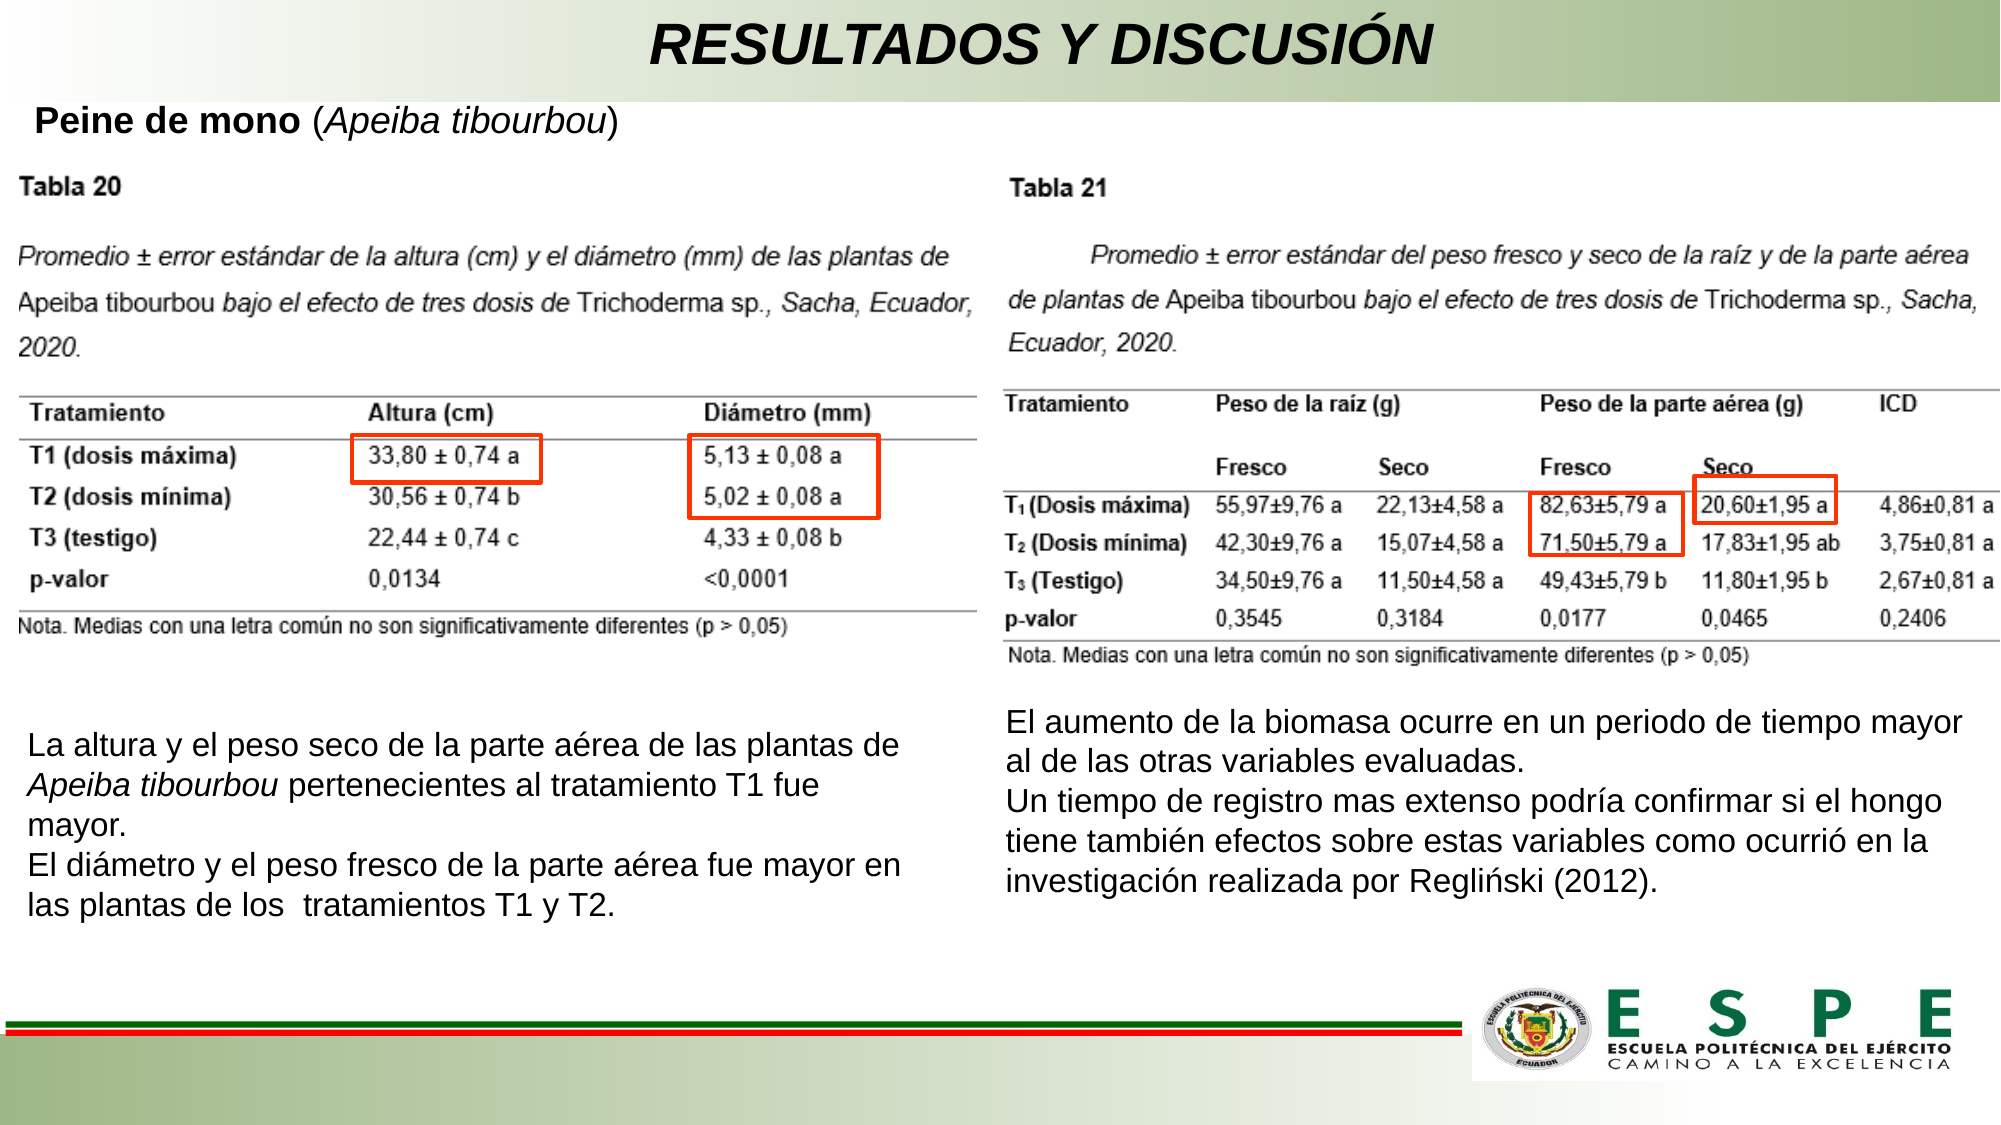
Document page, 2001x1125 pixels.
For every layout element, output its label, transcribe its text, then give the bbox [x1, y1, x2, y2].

text_box Peine de mono (Apeiba tibourbou) [19, 88, 674, 149]
picture [1472, 976, 1977, 1081]
picture [1003, 173, 2000, 673]
text_box El aumento de la biomasa ocurre en un periodo de tiempo mayor al de las otras variables evaluadas. Un tiempo de registro mas extenso podría confirmar si el hongo tiene también efectos sobre estas variables como ocurrió en la investigación realizada por Regliński (2012). [990, 692, 1991, 907]
text_box La altura y el peso seco de la parte aérea de las plantas de Apeiba tibourbou pertenecientes al tratamiento T1 fue mayor. El diámetro y el peso fresco de la parte aérea fue mayor en las plantas de los tratamientos T1 y T2. [12, 715, 926, 931]
picture [19, 171, 977, 641]
title RESULTADOS Y DISCUSIÓN [618, 0, 1449, 119]
